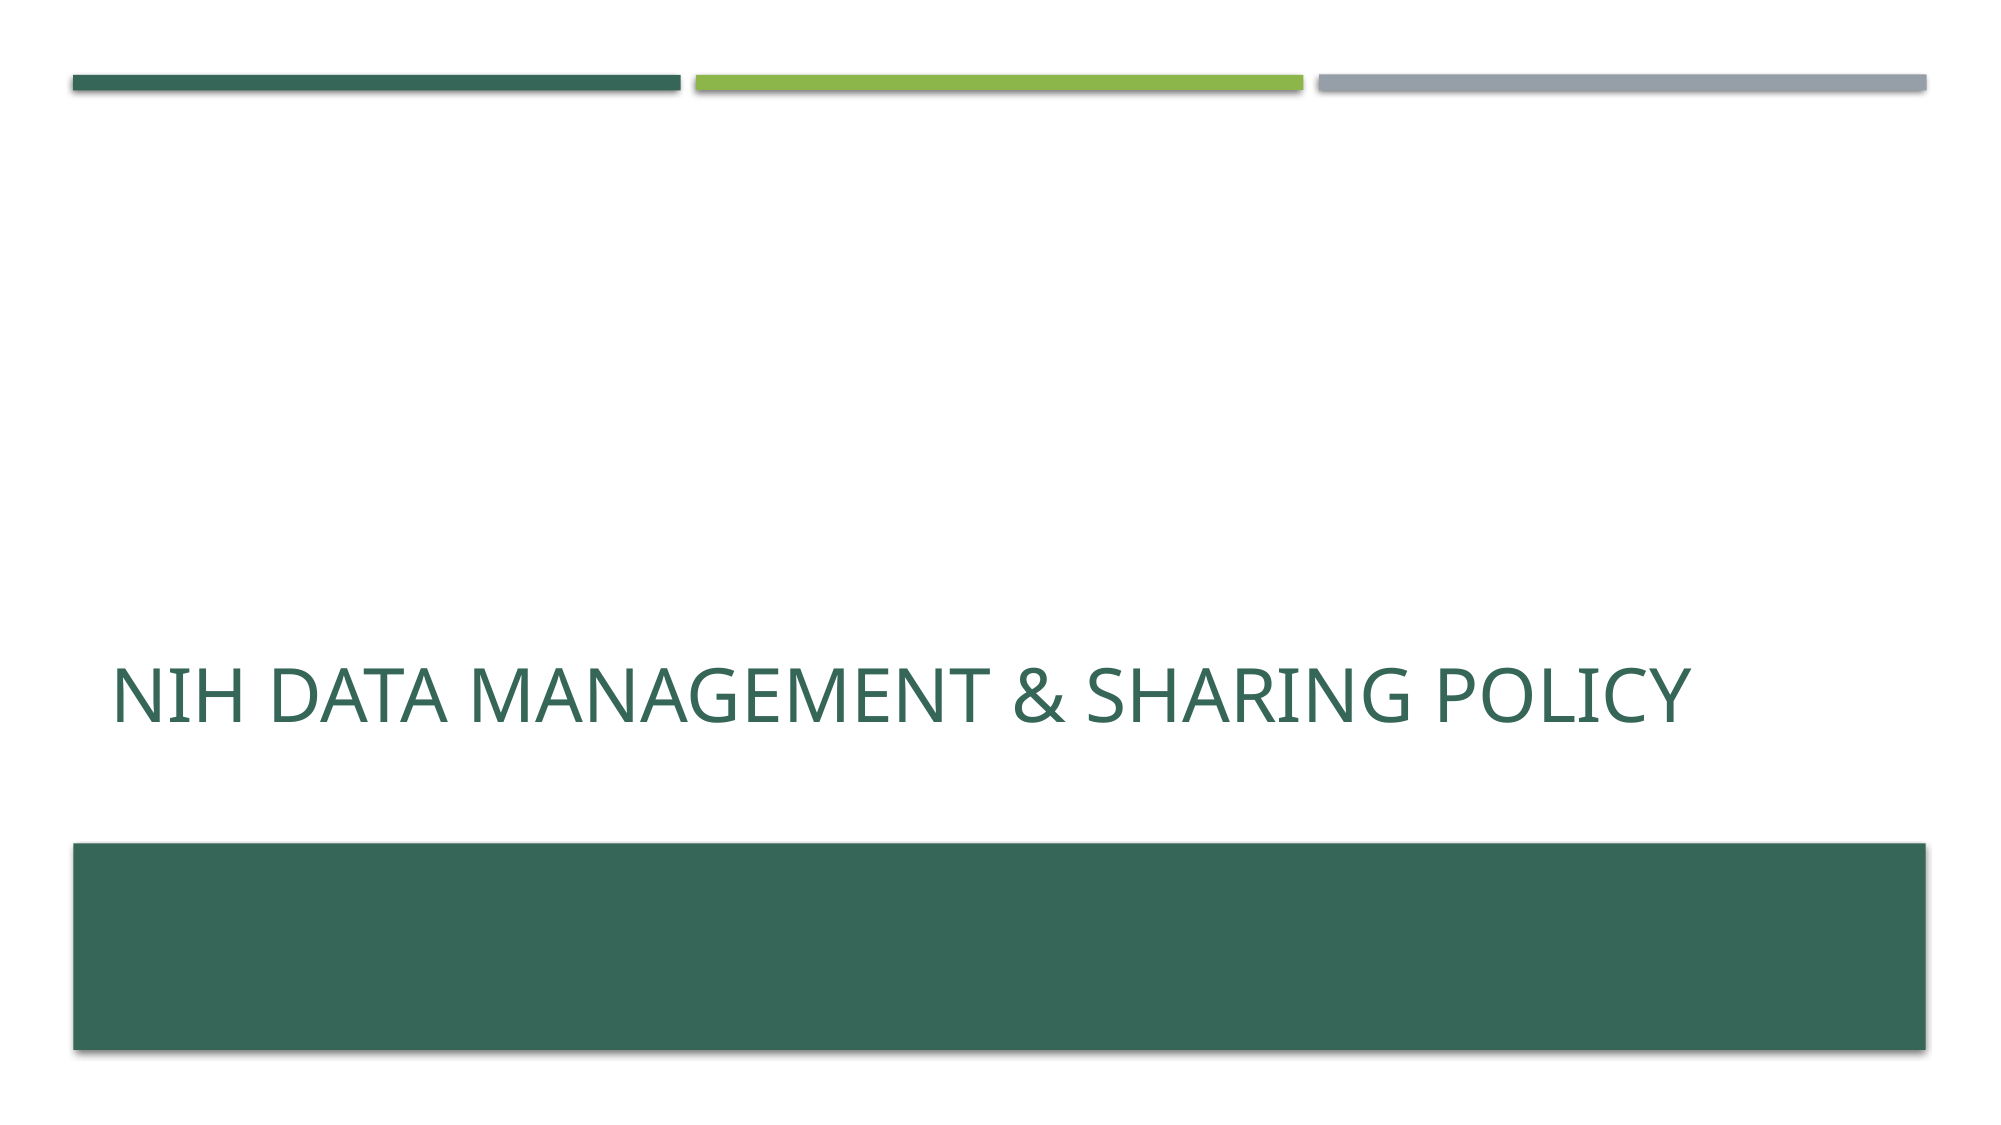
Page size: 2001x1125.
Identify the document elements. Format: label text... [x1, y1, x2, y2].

title Nih Data Management & Sharing policy [95, 499, 1905, 745]
